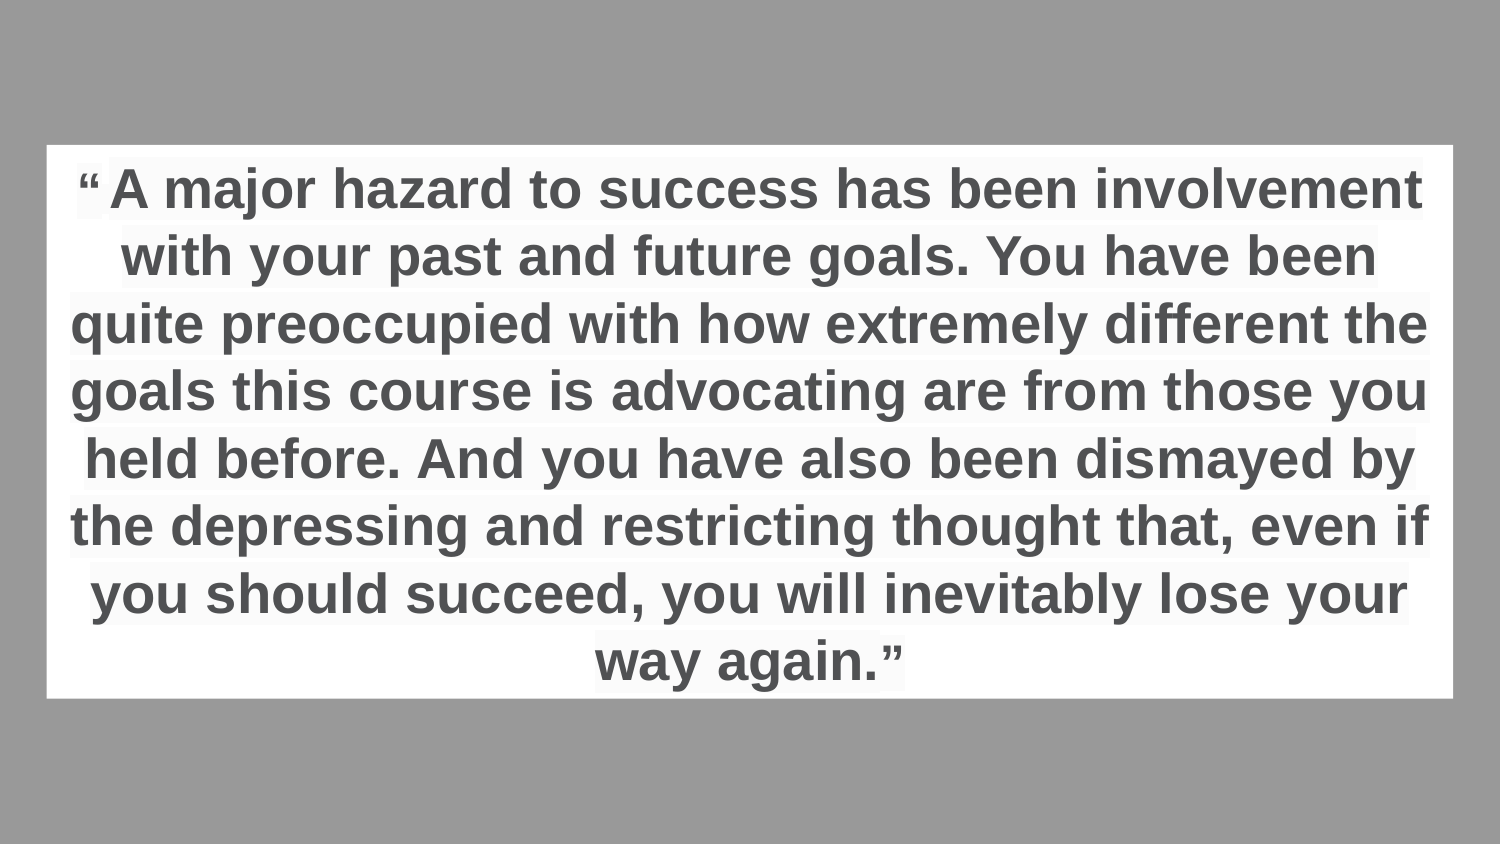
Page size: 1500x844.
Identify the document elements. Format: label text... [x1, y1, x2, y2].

title “ A major hazard to success has been involvement with your past and future goals. You have been quite preoccupied with how extremely different the goals this course is advocating are from those you held before. And you have also been dismayed by the depressing and restricting thought that, even if you should succeed, you will inevitably lose your way again.” [46, 144, 1454, 699]
